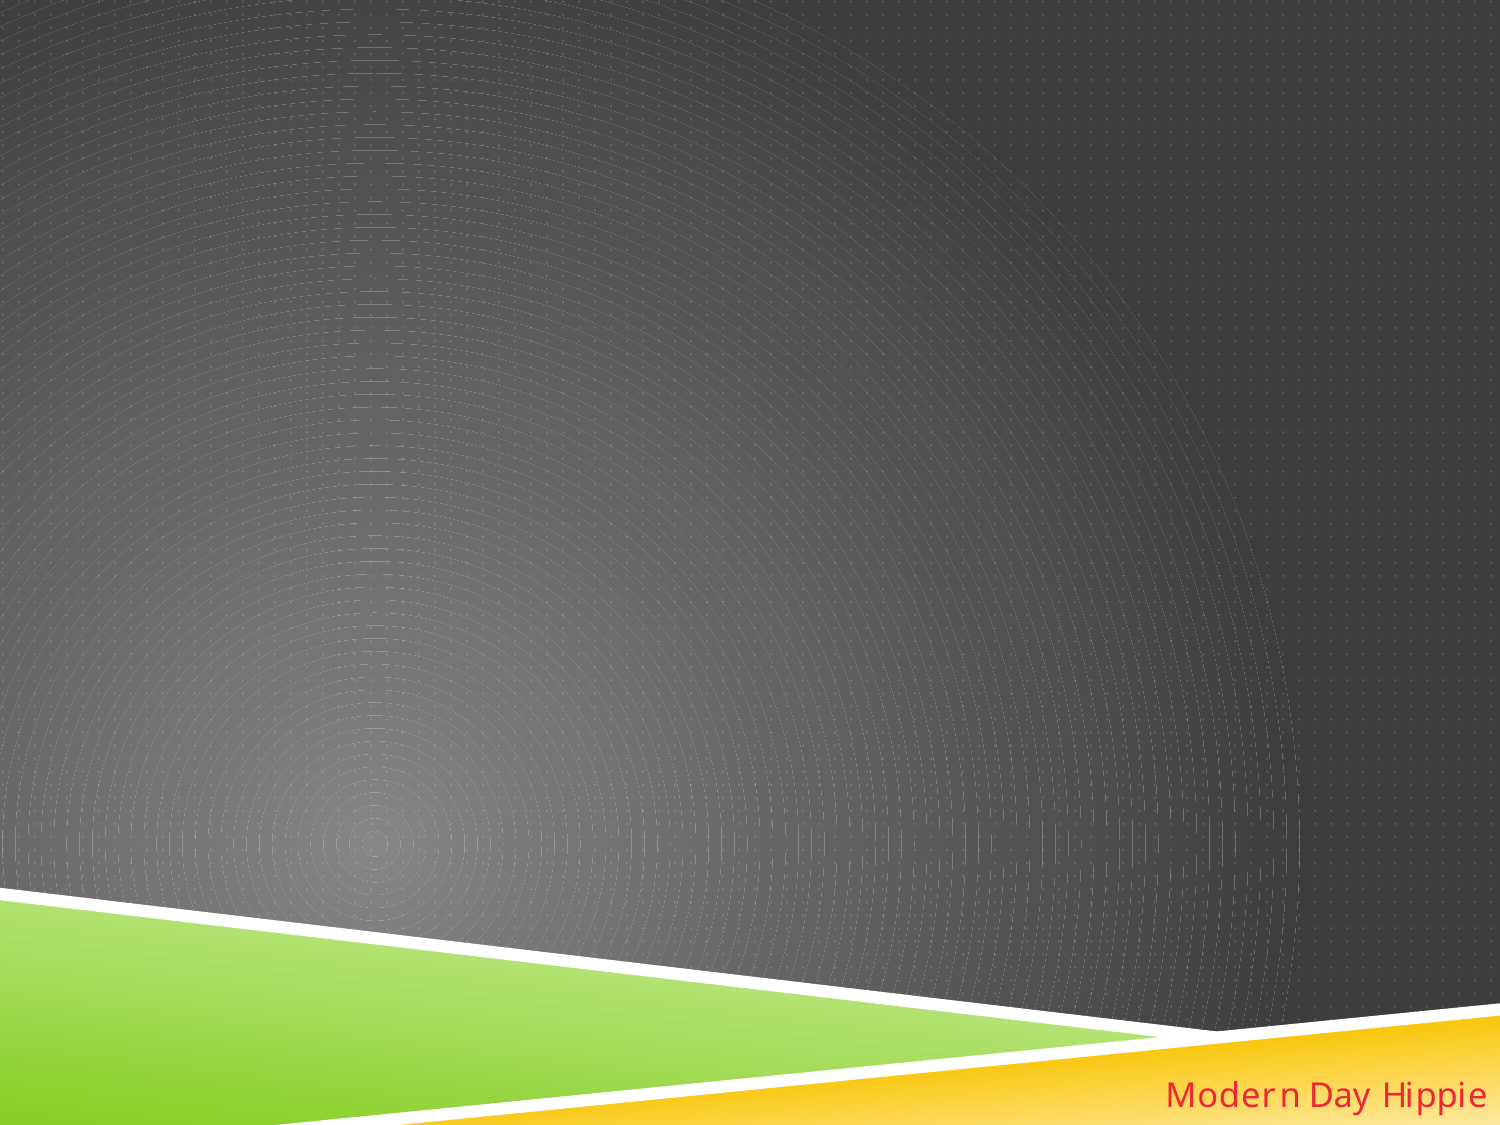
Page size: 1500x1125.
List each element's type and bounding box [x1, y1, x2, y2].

picture [1162, 1075, 1490, 1120]
